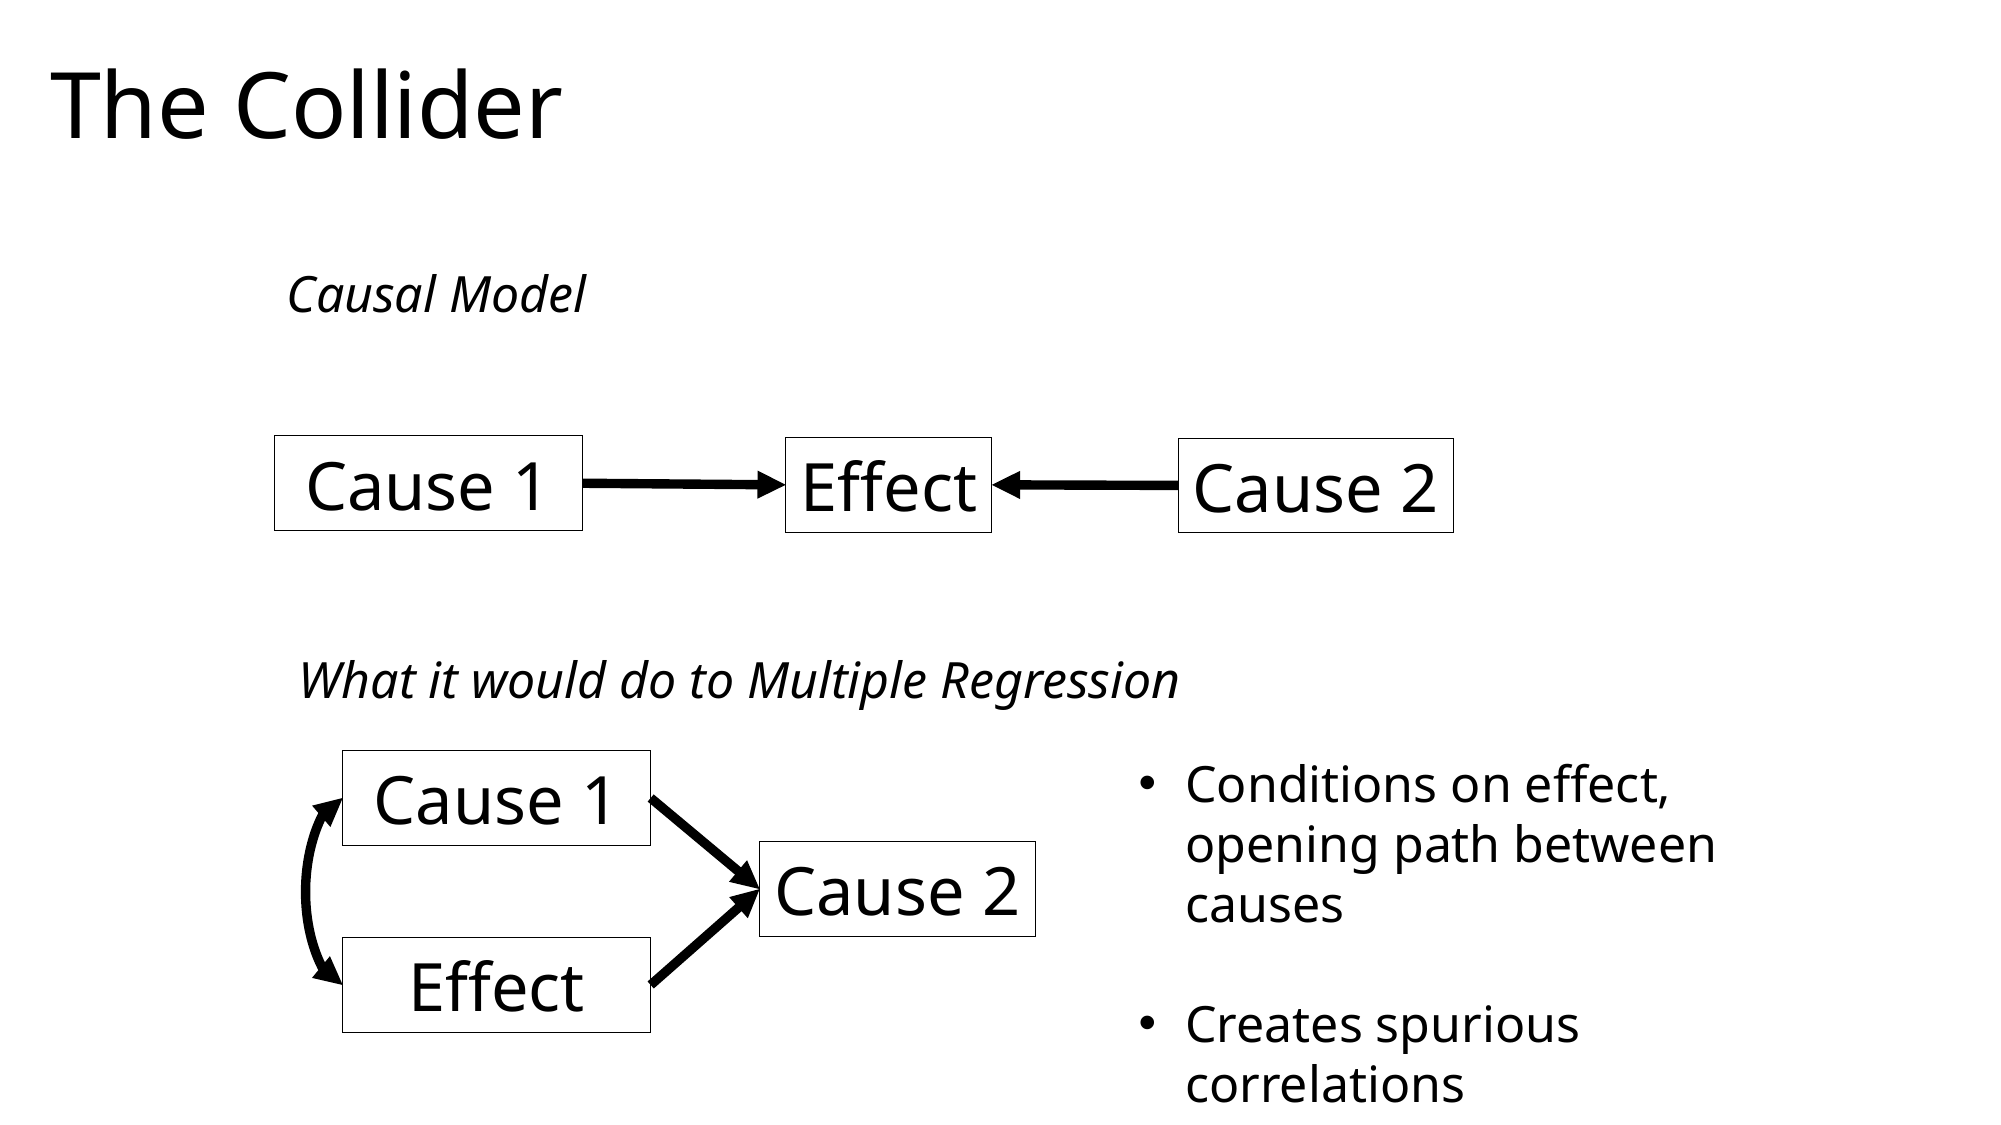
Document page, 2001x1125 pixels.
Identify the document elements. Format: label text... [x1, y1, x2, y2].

text_box Cause 2 [762, 841, 1036, 937]
text_box What it would do to Multiple Regression [284, 641, 1197, 717]
text_box Conditions on effect, opening path between causes Creates spurious correlations [1123, 745, 1750, 1120]
text_box Effect [785, 437, 992, 533]
title The Collider [35, 0, 1760, 218]
text_box Cause 1 [274, 435, 583, 531]
text_box Causal Model [272, 254, 602, 330]
text_box Cause 1 [342, 750, 651, 846]
text_box Effect [342, 937, 651, 1033]
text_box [650, 890, 762, 986]
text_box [650, 798, 762, 890]
text_box Cause 2 [1178, 438, 1454, 533]
